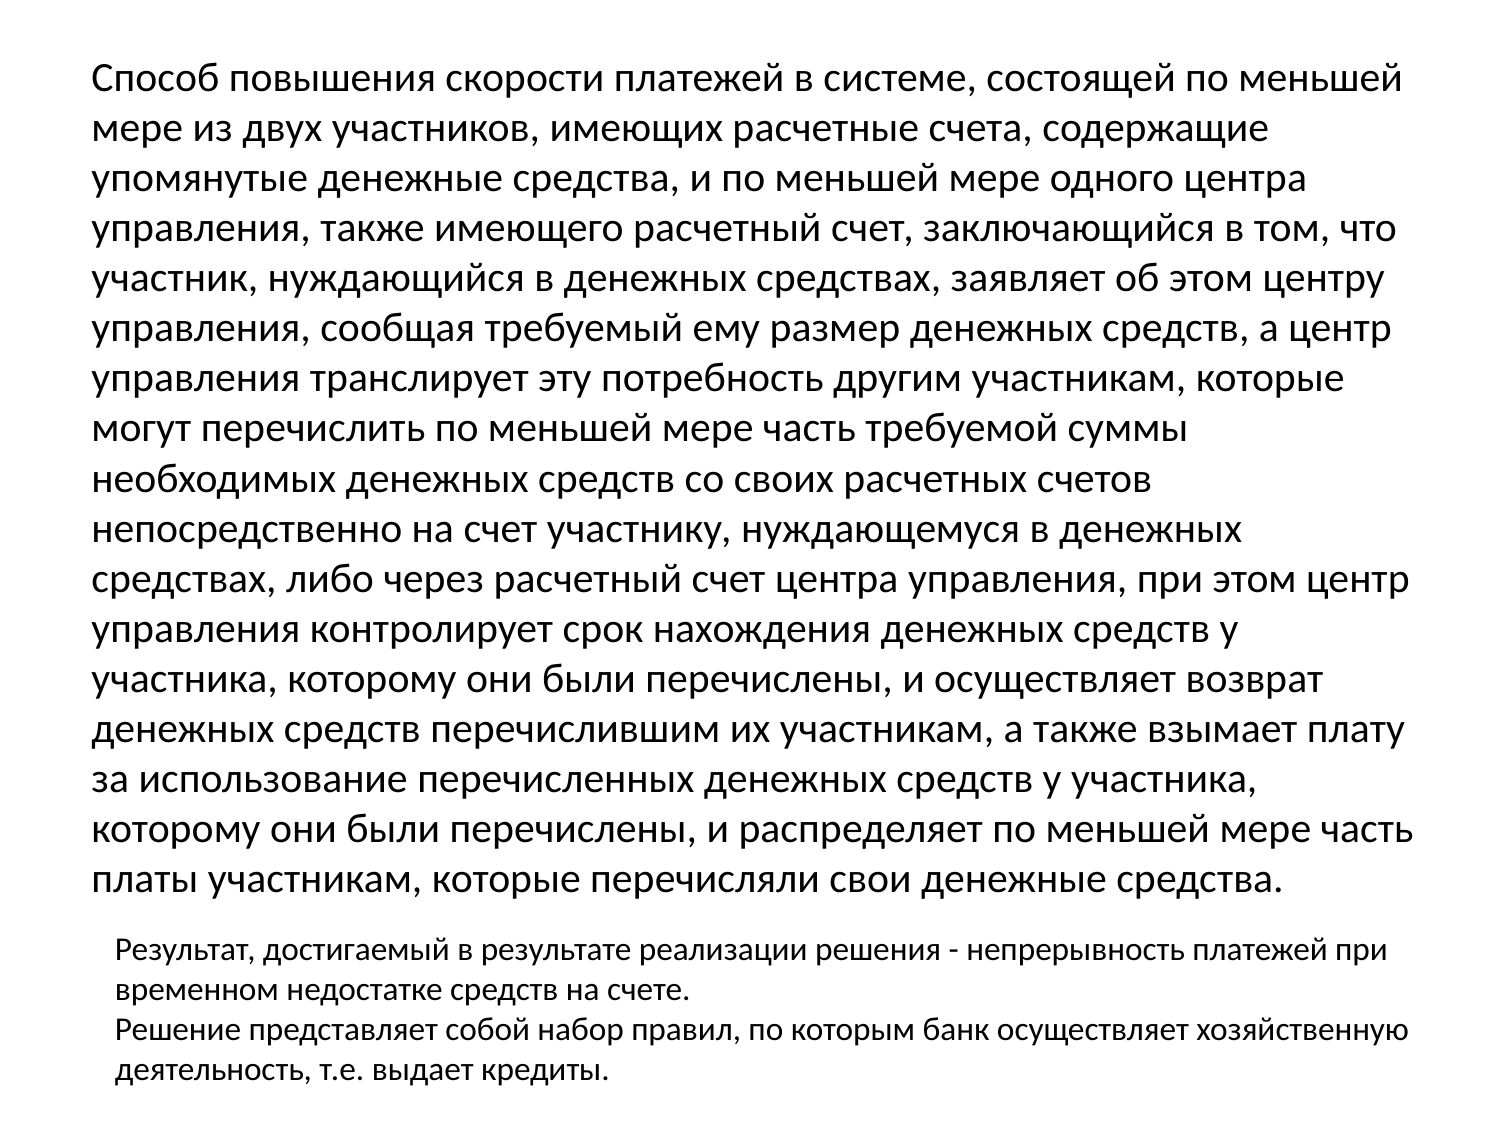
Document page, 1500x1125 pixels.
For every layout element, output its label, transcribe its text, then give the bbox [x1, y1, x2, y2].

text_box Результат, достигаемый в результате реализации решения - непрерывность платежей при временном недостатке средств на счете. Решение представляет собой набор правил, по которым банк осуществляет хозяйственную деятельность, т.е. выдает кредиты. [100, 920, 1451, 1095]
text_box Способ повышения скорости платежей в системе, состоящей по меньшей мере из двух участников, имеющих расчетные счета, содержащие упомянутые денежные средства, и по меньшей мере одного центра управления, также имеющего расчетный счет, заключающийся в том, что участник, нуждающийся в денежных средствах, заявляет об этом центру управления, сообщая требуемый ему размер денежных средств, а центр управления транслирует эту потребность другим участникам, которые могут перечислить по меньшей мере часть требуемой суммы необходимых денежных средств со своих расчетных счетов непосредственно на счет участнику, нуждающемуся в денежных средствах, либо через расчетный счет центра управления, при этом центр управления контролирует срок нахождения денежных средств у участника, которому они были перечислены, и осуществляет возврат денежных средств перечислившим их участникам, а также взымает плату за использование перечисленных денежных средств у участника, которому они были перечислены, и распределяет по меньшей мере часть платы участникам, которые перечисляли свои денежные средства. [76, 42, 1436, 908]
